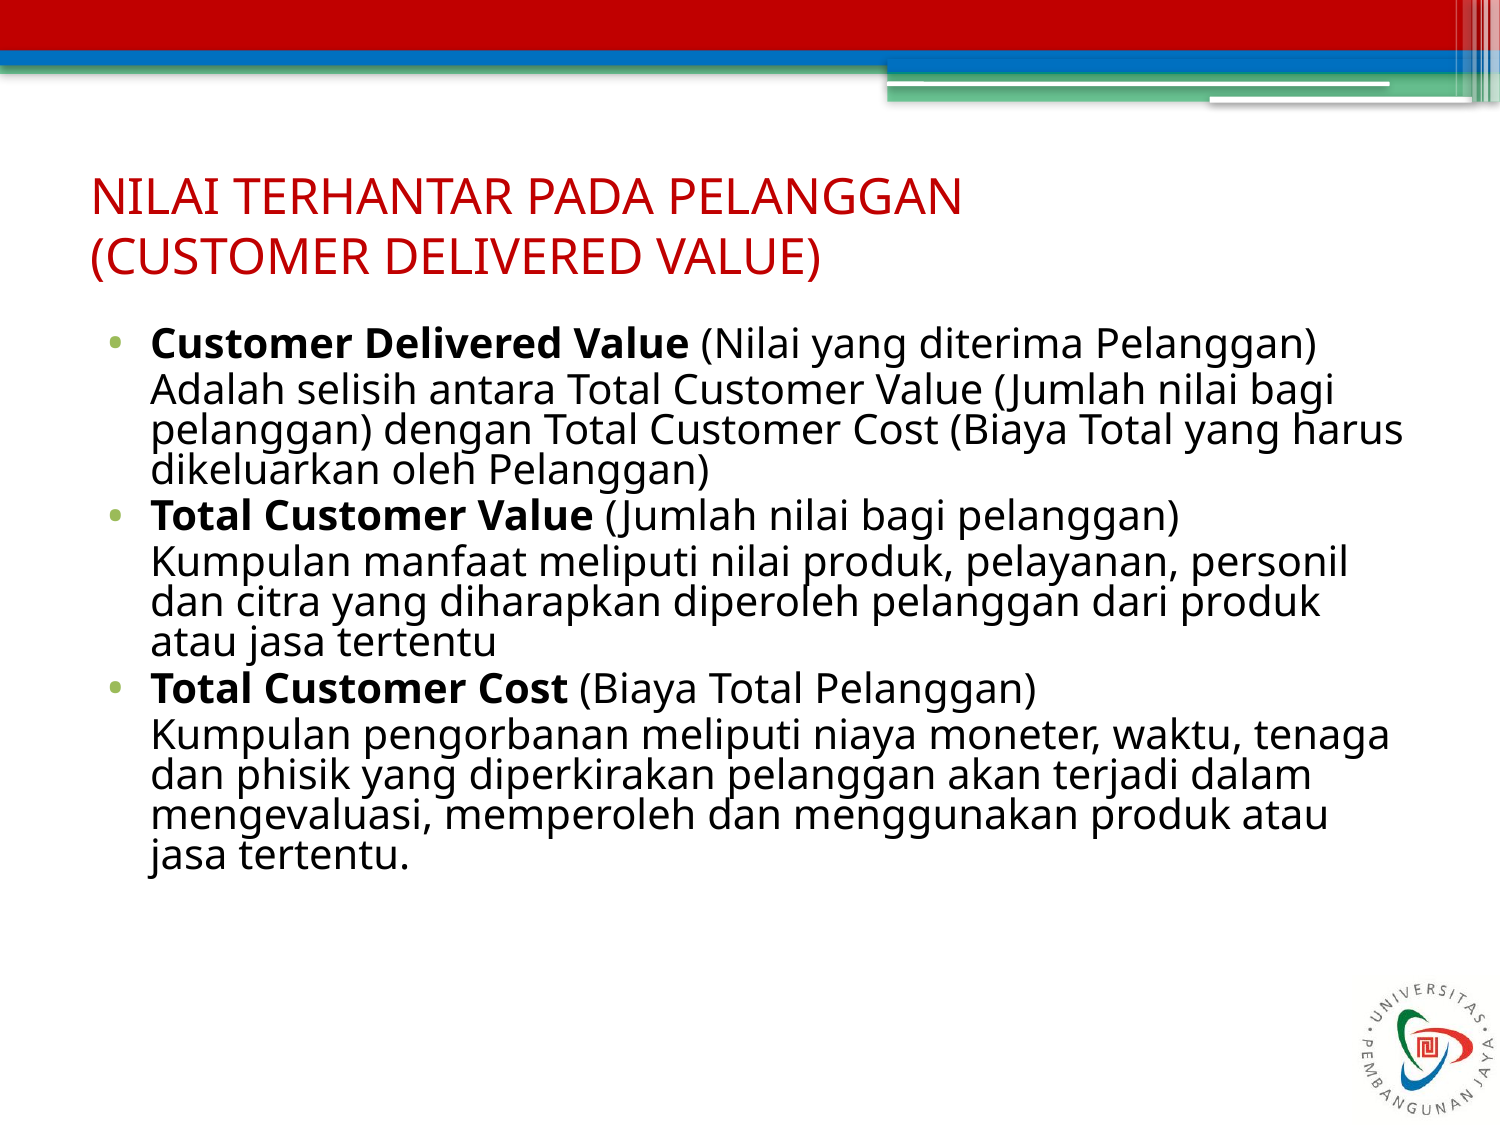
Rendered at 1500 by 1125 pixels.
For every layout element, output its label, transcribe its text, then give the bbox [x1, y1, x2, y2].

title NILAI TERHANTAR PADA PELANGGAN (CUSTOMER DELIVERED VALUE) [75, 137, 1425, 313]
picture [1352, 975, 1500, 1125]
list Customer Delivered Value (Nilai yang diterima Pelanggan) Adalah selisih antara Total Customer Value (Jumlah nilai bagi pelanggan) dengan Total Customer Cost (Biaya Total yang harus dikeluarkan oleh Pelanggan) Total Customer Value (Jumlah nilai bagi pelanggan) Kumpulan manfaat meliputi nilai produk, pelayanan, personil dan citra yang diharapkan diperoleh pelanggan dari produk atau jasa tertentu Total Customer Cost (Biaya Total Pelanggan) Kumpulan pengorbanan meliputi niaya moneter, waktu, tenaga dan phisik yang diperkirakan pelanggan akan terjadi dalam mengevaluasi, memperoleh dan menggunakan produk atau jasa tertentu. [75, 318, 1425, 1029]
